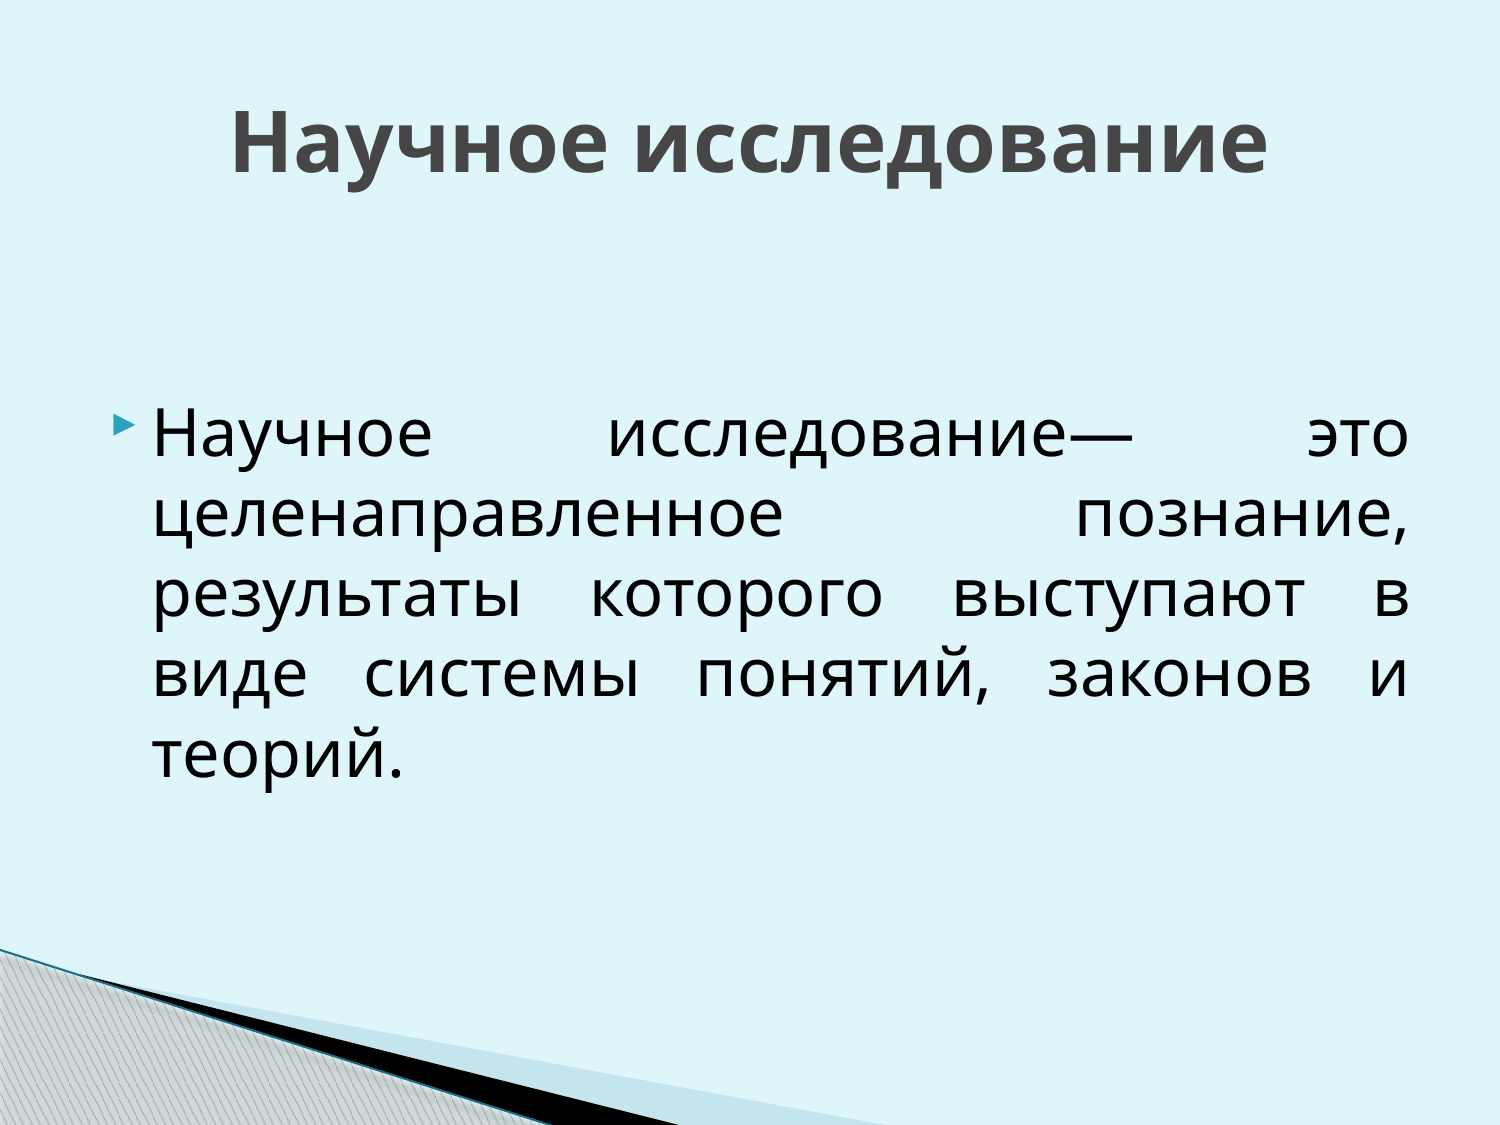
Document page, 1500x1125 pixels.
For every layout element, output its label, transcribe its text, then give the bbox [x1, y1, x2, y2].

title Научное исследование [75, 45, 1425, 233]
list Научное исследование— это целенаправленное познание, результаты которого выступают в виде системы понятий, законов и теорий. [76, 382, 1427, 941]
